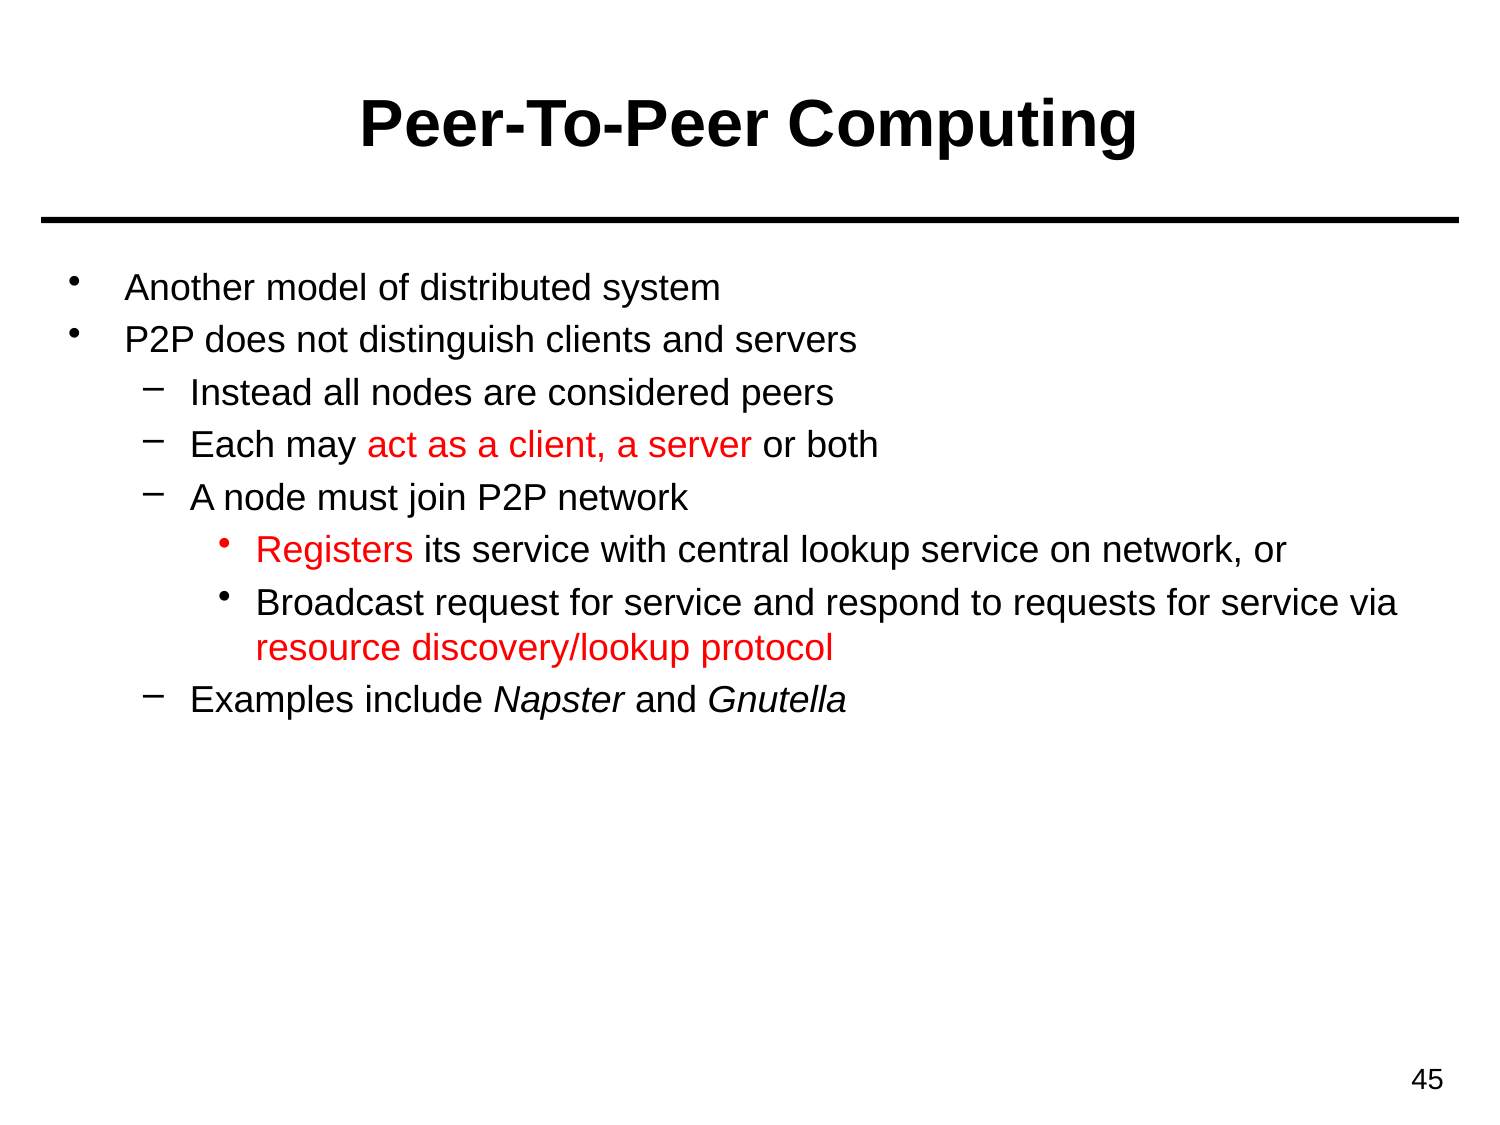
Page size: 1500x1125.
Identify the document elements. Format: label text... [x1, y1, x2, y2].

list Another model of distributed system P2P does not distinguish clients and servers Instead all nodes are considered peers Each may act as a client, a server or both A node must join P2P network Registers its service with central lookup service on network, or Broadcast request for service and respond to requests for service via resource discovery/lookup protocol Examples include Napster and Gnutella [53, 255, 1447, 1024]
title Peer-To-Peer Computing [53, 26, 1447, 214]
slide_number 45 [1302, 1053, 1459, 1104]
